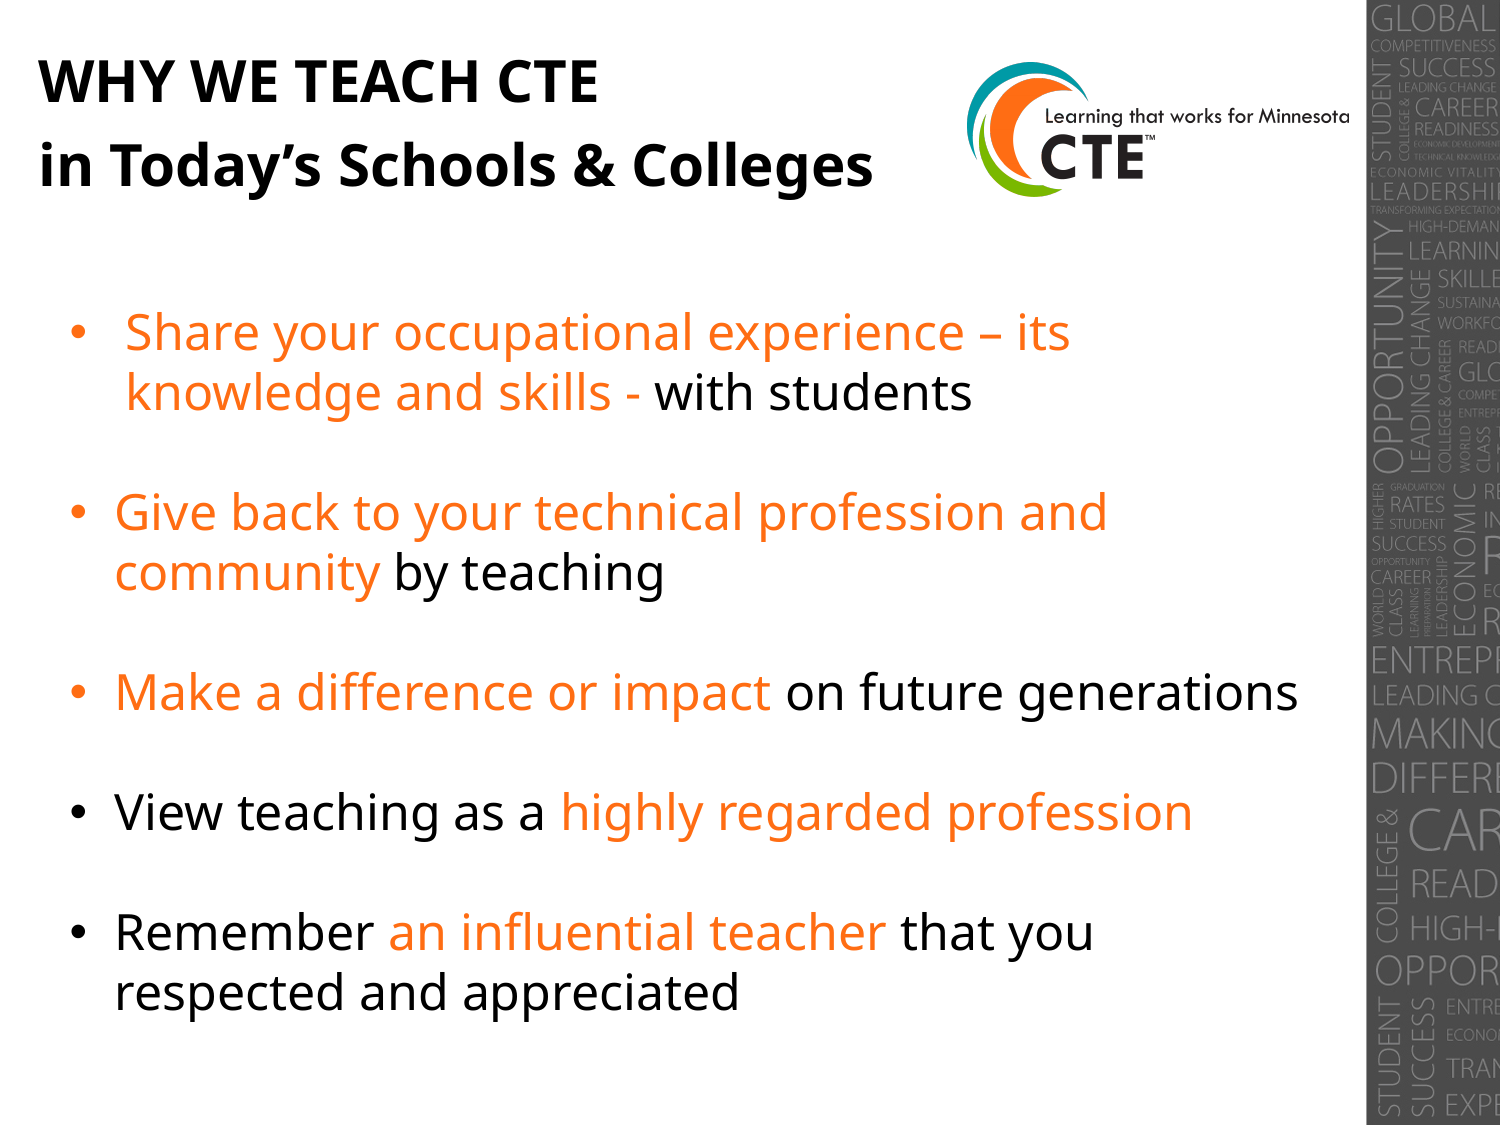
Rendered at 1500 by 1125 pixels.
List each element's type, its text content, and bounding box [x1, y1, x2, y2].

picture [0, 0, 1500, 1125]
title WHY WE TEACH CTE in Today’s Schools & Colleges [23, 26, 1034, 214]
list Share your occupational experience – its knowledge and skills - with students Give back to your technical profession and community by teaching Make a difference or impact on future generations View teaching as a highly regarded profession Remember an influential teacher that you respected and appreciated [39, 233, 1350, 1094]
